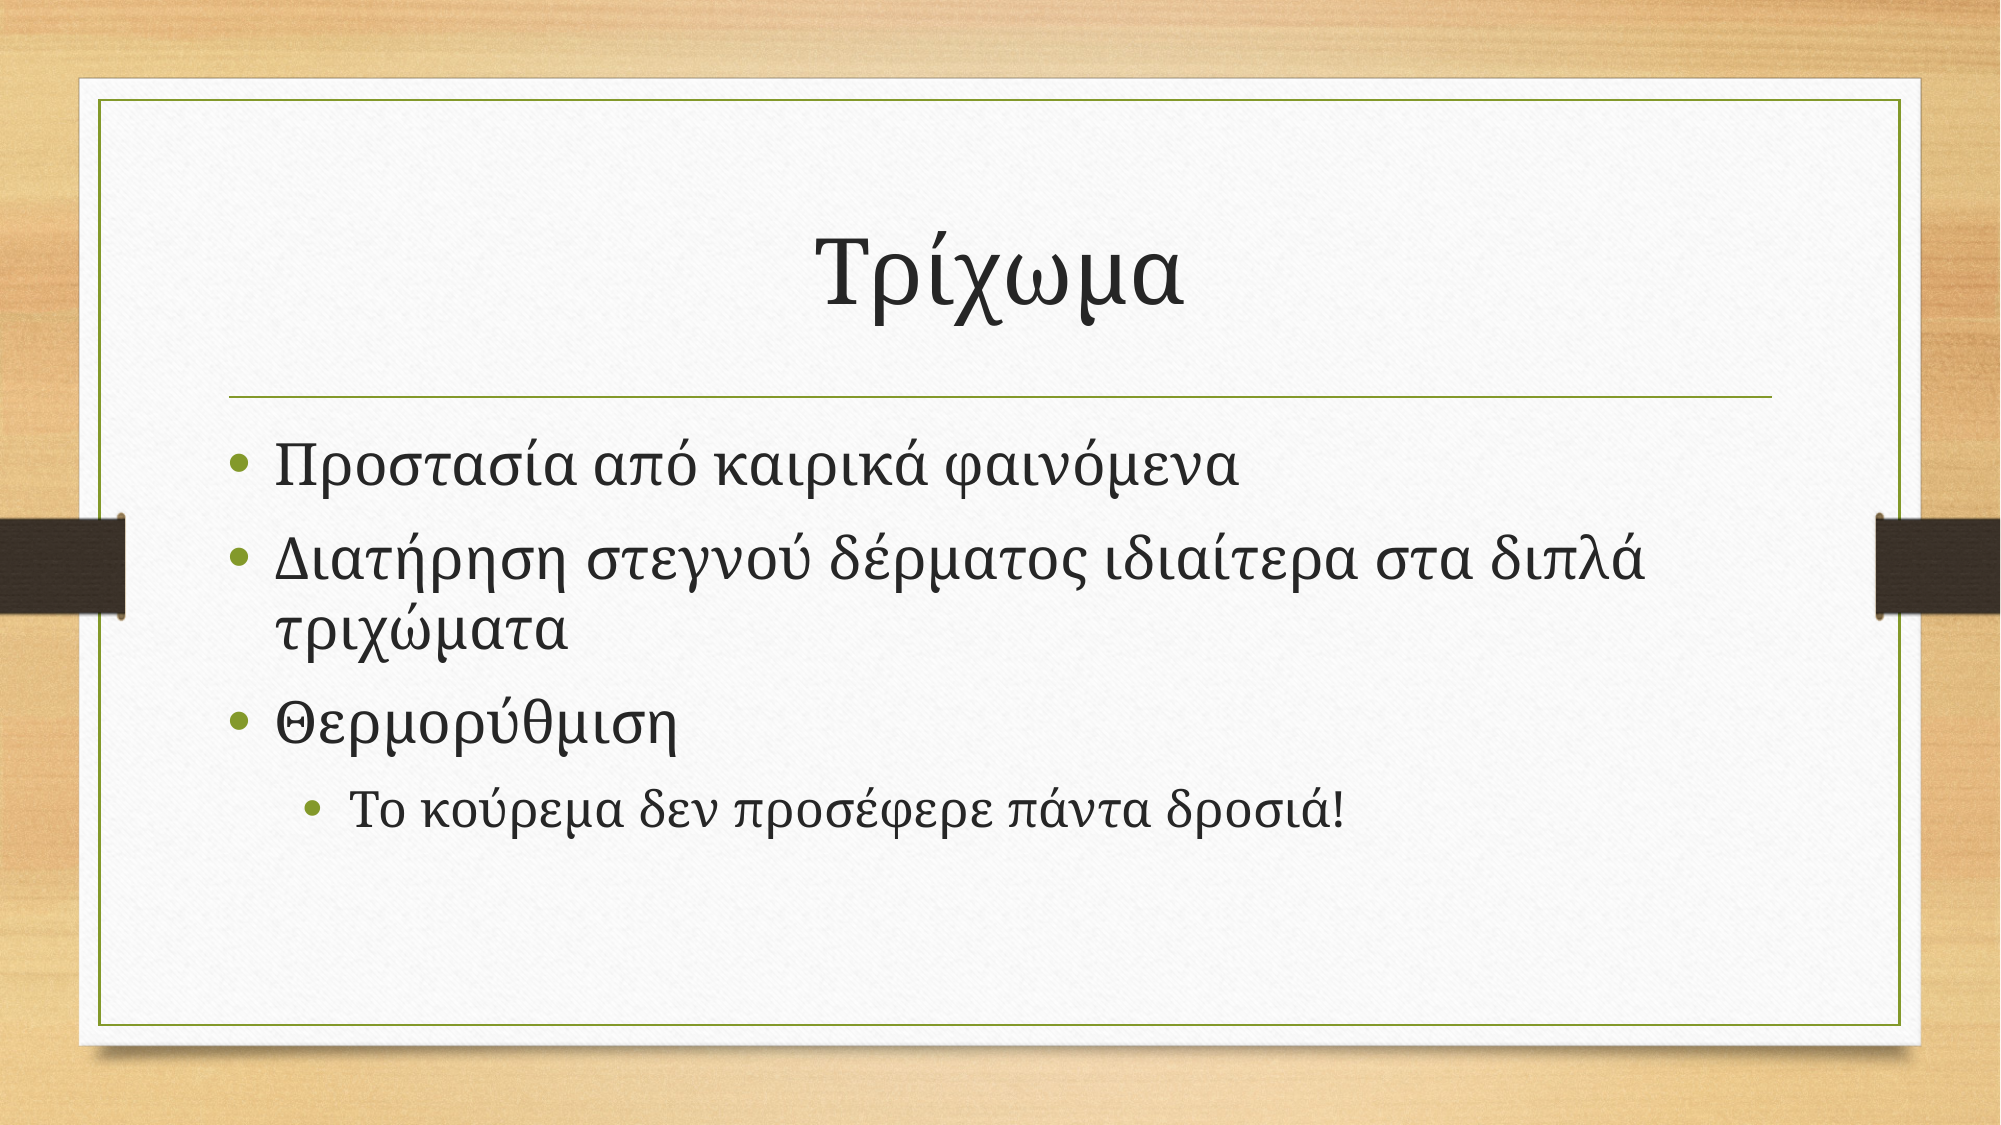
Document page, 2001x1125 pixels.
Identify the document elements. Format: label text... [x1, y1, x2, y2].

picture [0, 0, 2001, 1125]
list Προστασία από καιρικά φαινόμενα Διατήρηση στεγνού δέρματος ιδιαίτερα στα διπλά τριχώματα Θερμορύθμιση Το κούρεμα δεν προσέφερε πάντα δροσιά! [212, 419, 1788, 964]
title Τρίχωμα [212, 161, 1788, 375]
